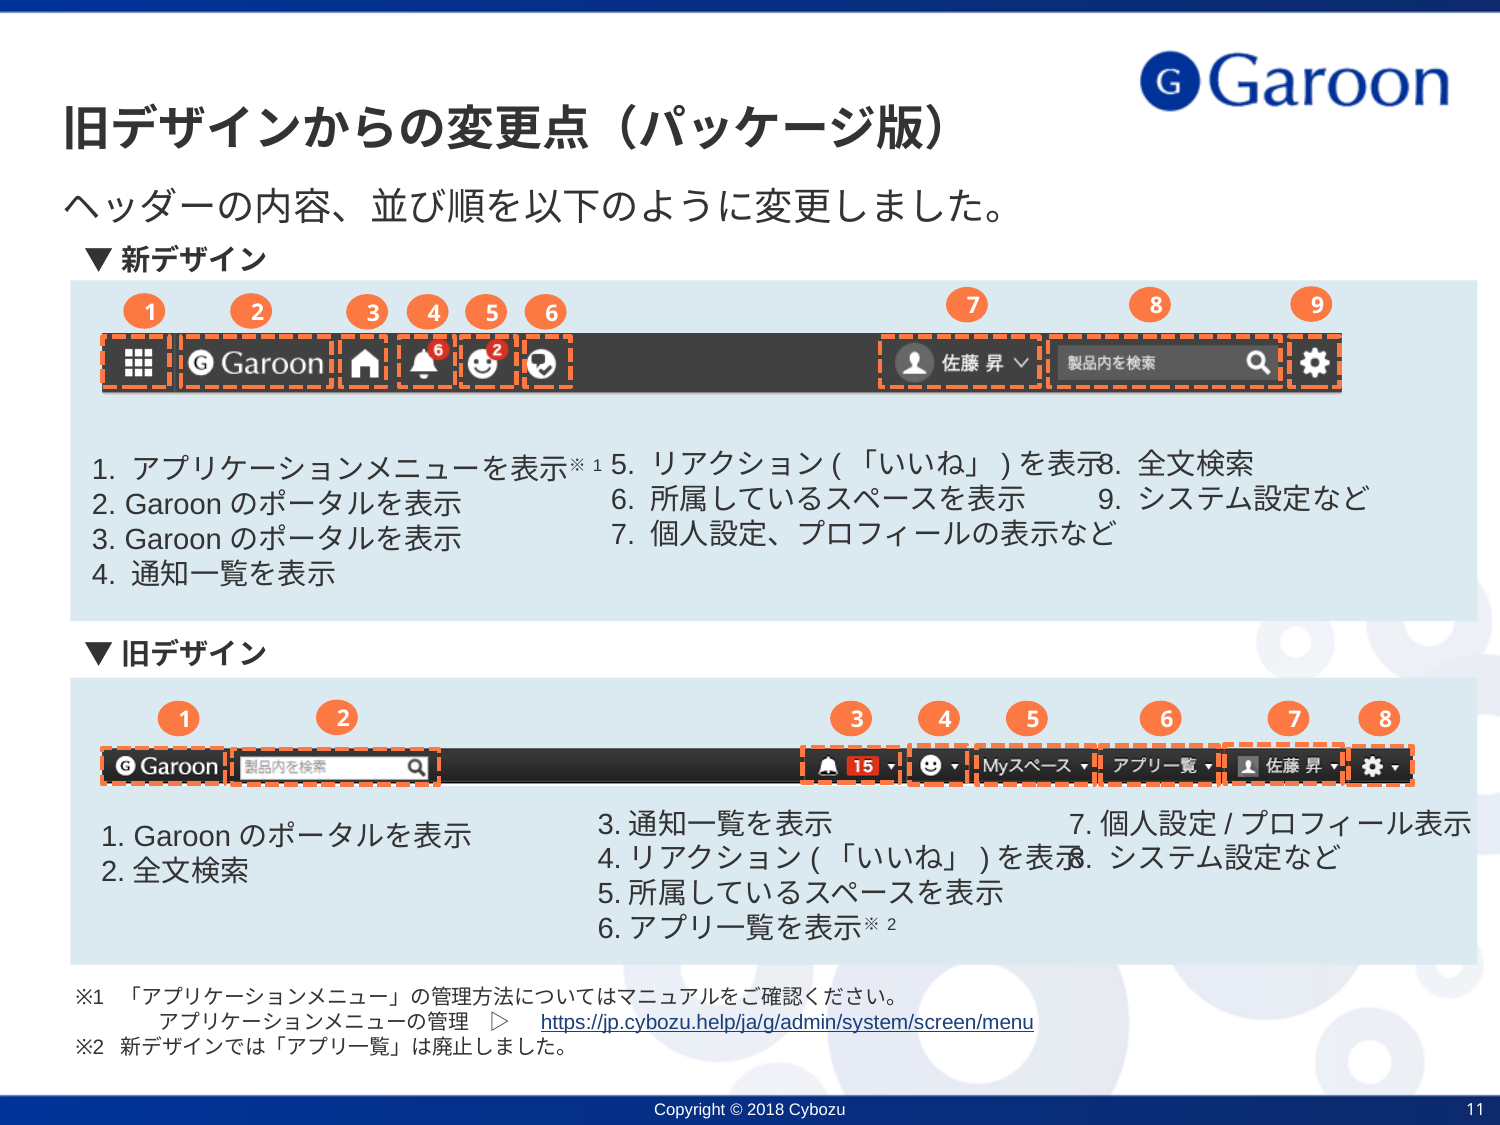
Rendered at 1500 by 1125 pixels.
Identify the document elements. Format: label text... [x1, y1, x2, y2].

text_box 7 [1265, 698, 1312, 739]
text_box 8. 全文検索 9. システム設定など [1083, 437, 1396, 523]
text_box 3 [344, 291, 391, 332]
text_box 3.通知一覧を表示 4.リアクション(「いいね」)を表示 5.所属しているスペースを表示 6.アプリ一覧を表示※2 [582, 797, 1194, 953]
text_box [68, 278, 1479, 623]
text_box 8 [1126, 284, 1173, 325]
text_box [68, 675, 1479, 967]
text_box 9 [1288, 284, 1335, 324]
text_box 1. アプリケーションメニューを表示※1 2. Garoonのポータルを表示 3. Garoonのポータルを表示 4. 通知一覧を表示 [77, 443, 688, 633]
text_box 3 [828, 698, 875, 739]
text_box 7 [943, 284, 991, 325]
footer Copyright © 2018 Cybozu [512, 1091, 988, 1124]
text_box 4 [404, 291, 451, 332]
text_box 6 [1137, 698, 1184, 739]
picture [0, 0, 1500, 1125]
text_box 5. リアクション(「いいね」)を表示 6. 所属しているスペースを表示 7. 個人設定、プロフィールの表示など [596, 437, 1207, 558]
text_box ▼新デザイン [70, 234, 499, 284]
text_box 2 [313, 697, 361, 738]
text_box 2 [228, 291, 275, 331]
text_box 1 [121, 291, 168, 331]
text_box 7.個人設定/プロフィール表示 8. システム設定など [1054, 797, 1498, 883]
text_box ▼旧デザイン [70, 627, 499, 678]
text_box 6 [522, 291, 569, 332]
title 旧デザインからの変更点（パッケージ版） [47, 92, 1398, 160]
text_box 1 [155, 698, 202, 739]
text_box [1224, 742, 1343, 746]
text_box 5 [1003, 698, 1050, 739]
text_box 1. Garoonのポータルを表示 2.全文検索 [86, 809, 582, 930]
text_box 5 [463, 291, 510, 332]
text_box 4 [915, 698, 963, 739]
slide_number 11 [1149, 1090, 1500, 1124]
text_box ※1 「アプリケーションメニュー」の管理方法についてはマニュアルをご確認ください。 アプリケーションメニューの管理 ▷ https://jp.cybozu.help/ja/g/admin/system/screen/menu ※2 新デザインでは「アプリ一覧」は廃止しました。 [60, 976, 1500, 1067]
list ヘッダーの内容、並び順を以下のように変更しました。 [47, 160, 1480, 236]
text_box 8 [1356, 698, 1403, 739]
